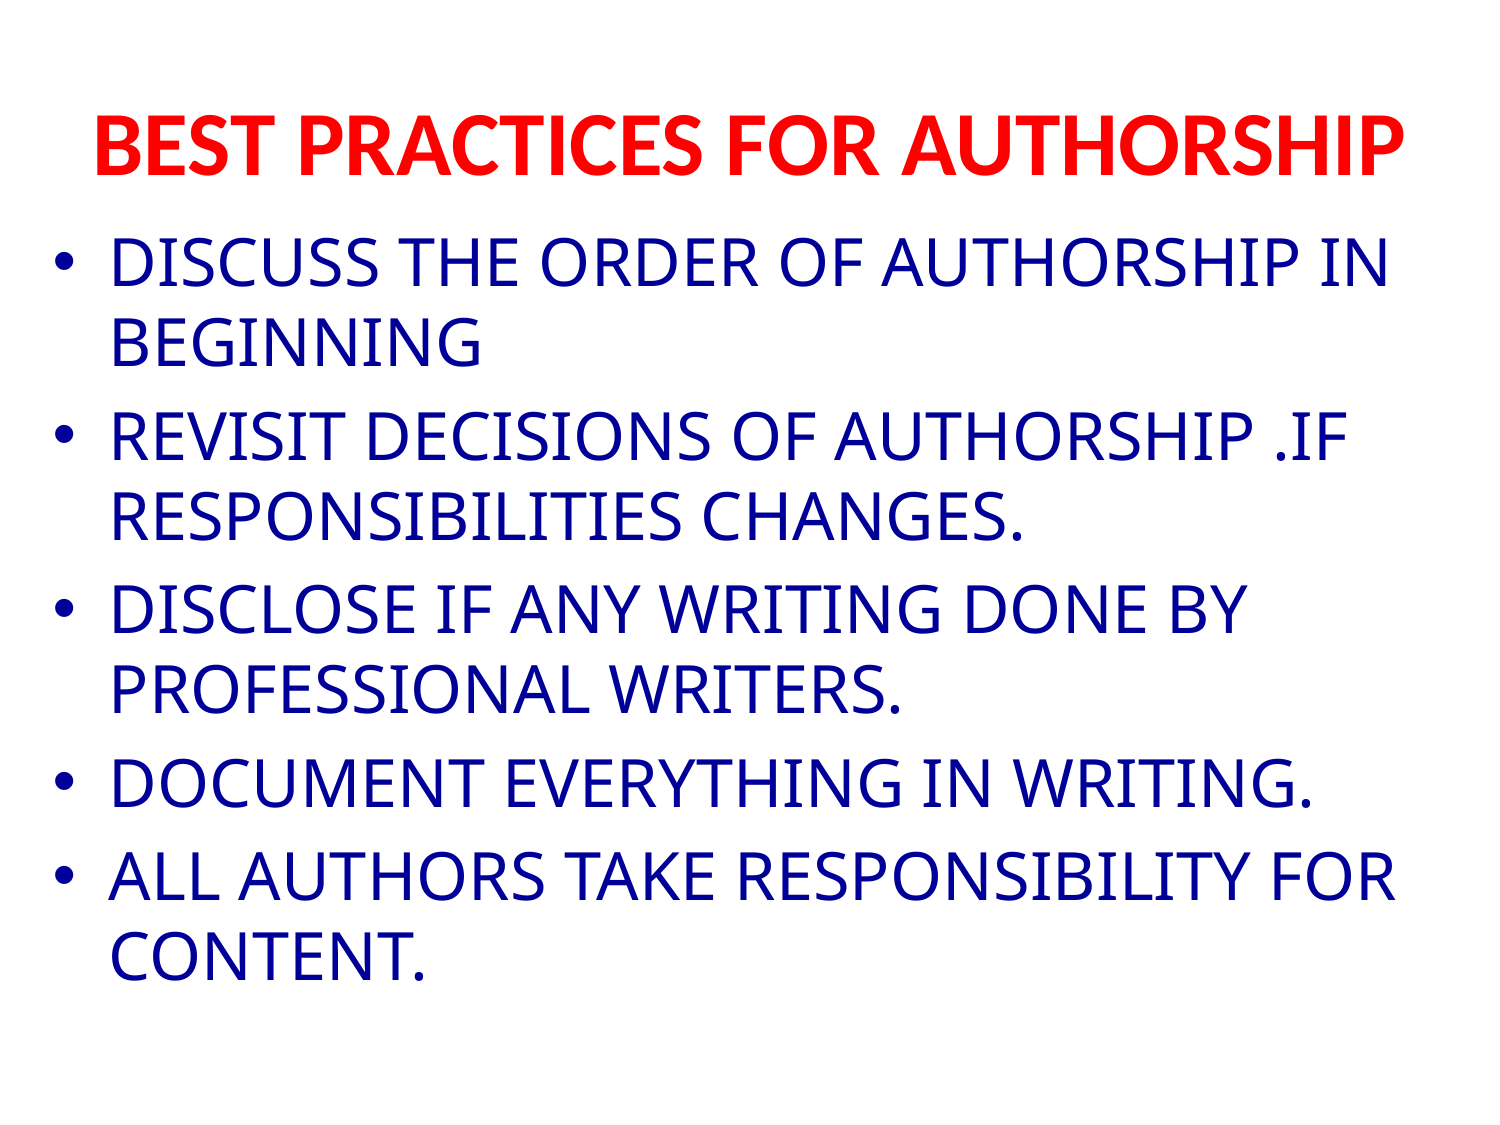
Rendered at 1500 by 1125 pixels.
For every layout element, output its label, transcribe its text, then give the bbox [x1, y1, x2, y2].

title BEST PRACTICES FOR AUTHORSHIP [75, 45, 1425, 212]
list DISCUSS THE ORDER OF AUTHORSHIP IN BEGINNING REVISIT DECISIONS OF AUTHORSHIP .IF RESPONSIBILITIES CHANGES. DISCLOSE IF ANY WRITING DONE BY PROFESSIONAL WRITERS. DOCUMENT EVERYTHING IN WRITING. ALL AUTHORS TAKE RESPONSIBILITY FOR CONTENT. [37, 212, 1463, 1088]
